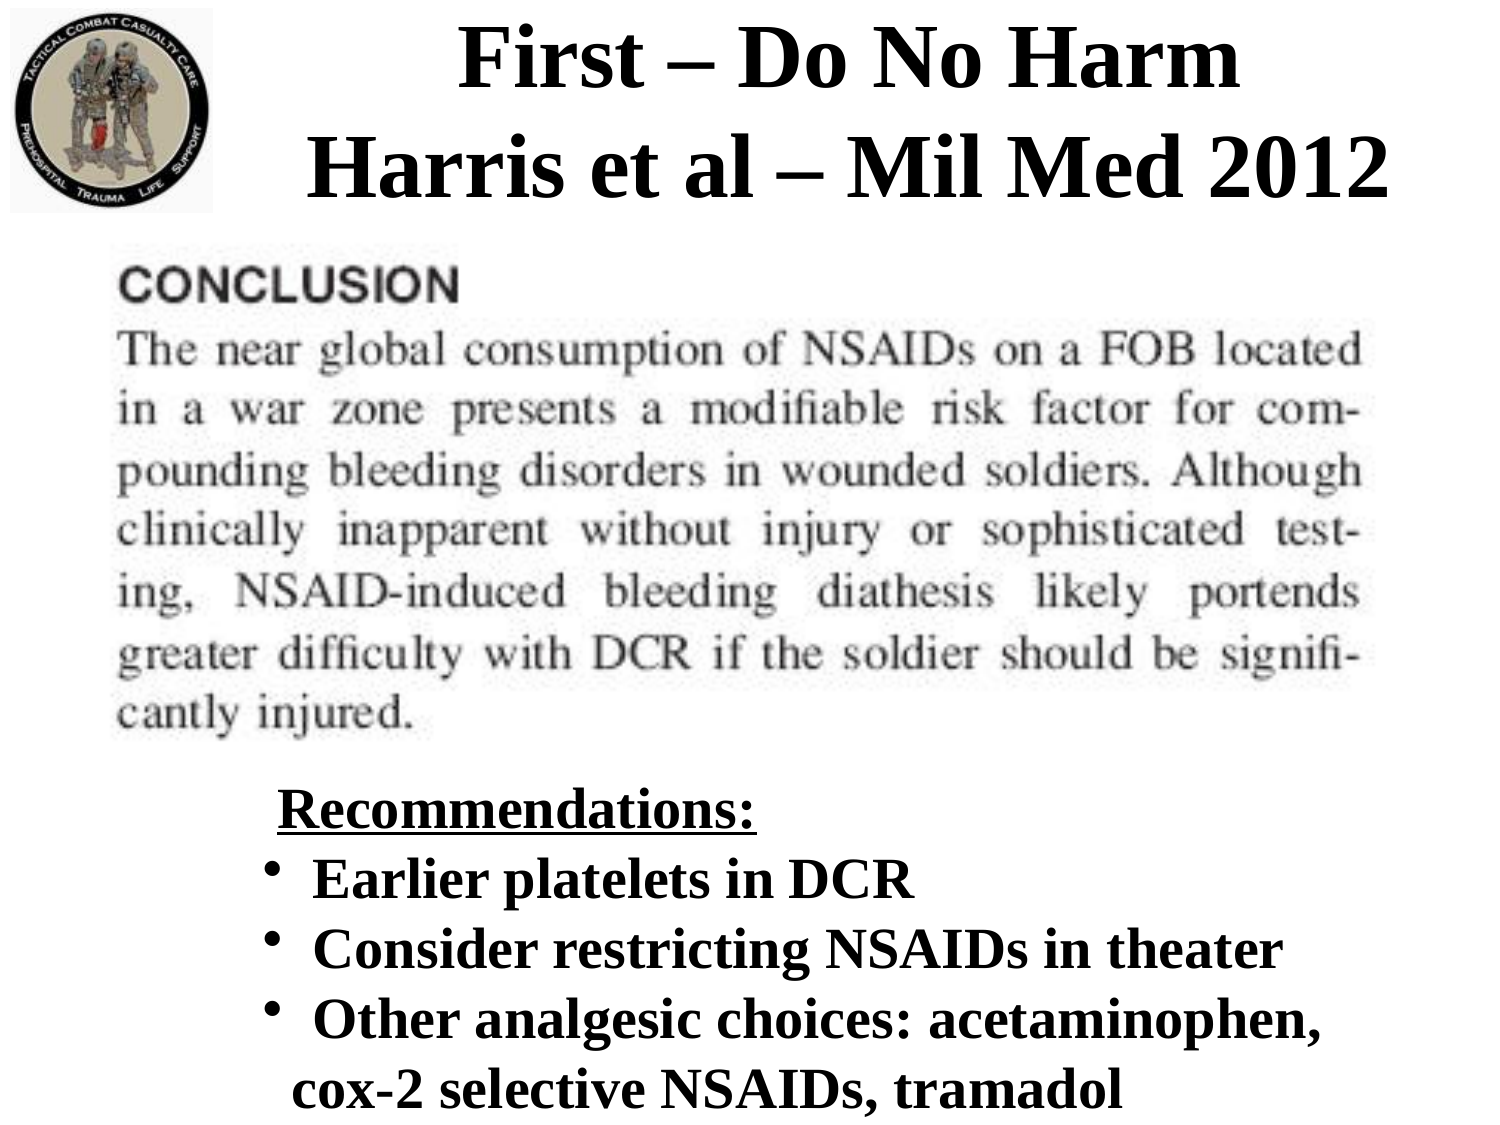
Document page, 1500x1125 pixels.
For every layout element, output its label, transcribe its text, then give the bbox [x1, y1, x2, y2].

picture [10, 8, 213, 213]
title First – Do No Harm Harris et al – Mil Med 2012 [249, 12, 1450, 200]
text_box Recommendations: Earlier platelets in DCR Consider restricting NSAIDs in theater Other analgesic choices: acetaminophen, cox-2 selective NSAIDs, tramadol [248, 771, 1352, 1125]
picture [87, 220, 1413, 763]
